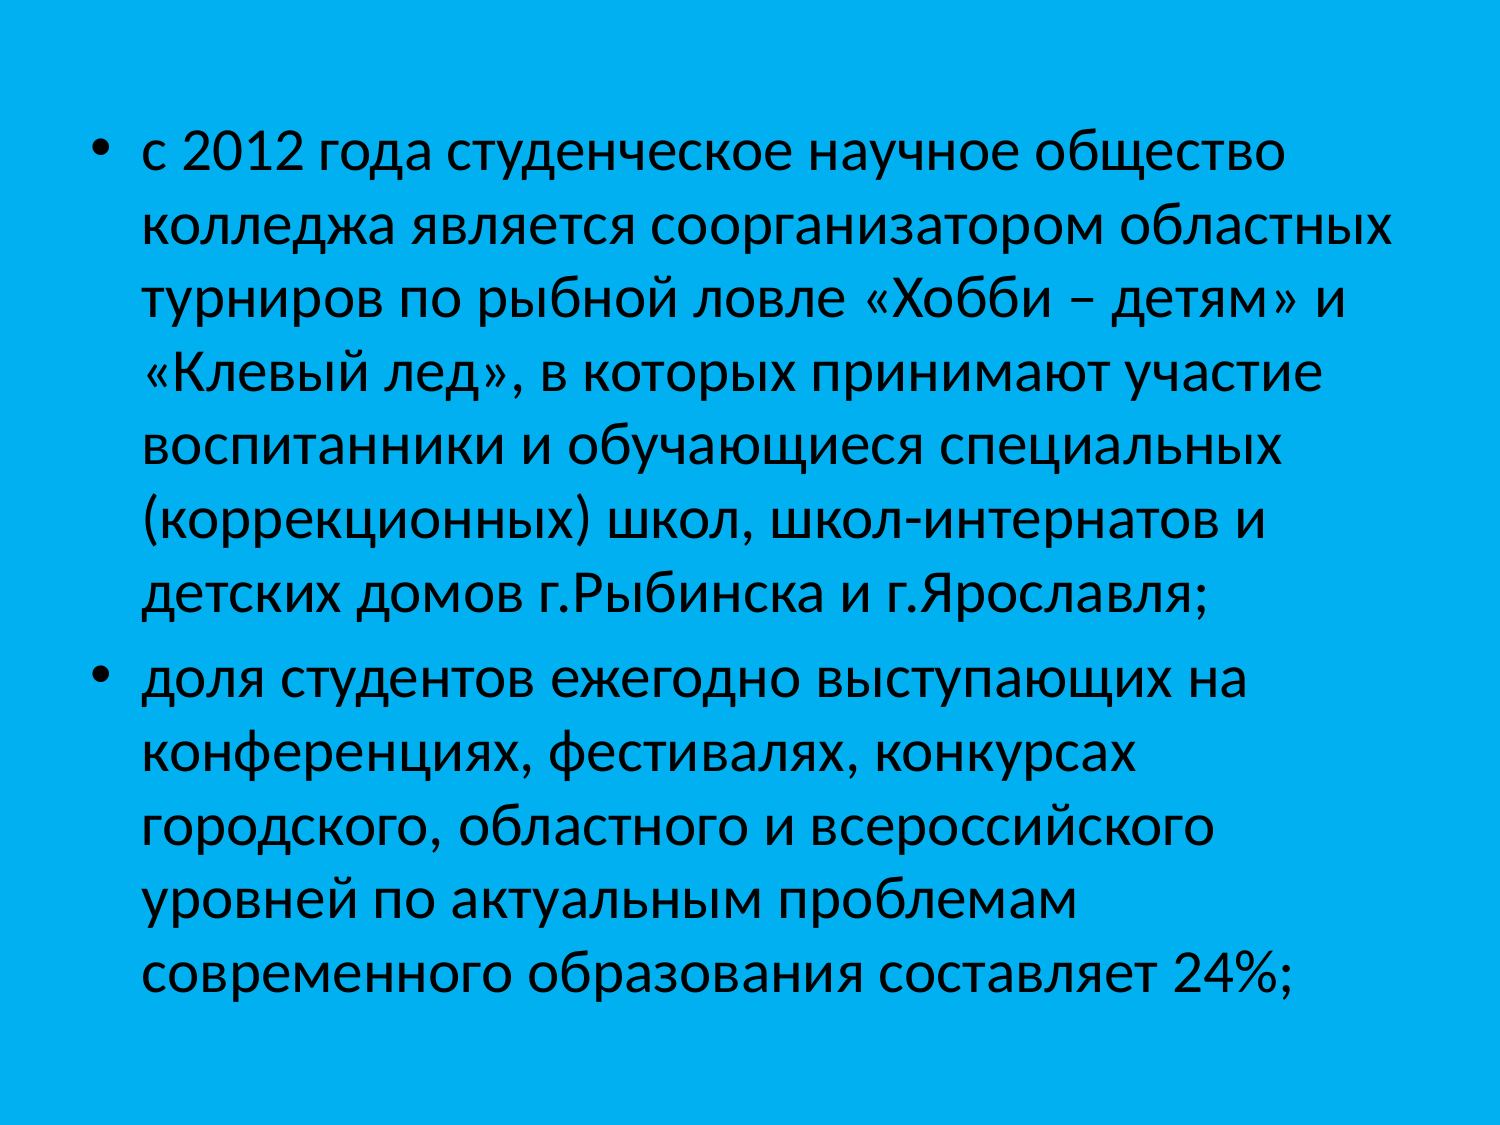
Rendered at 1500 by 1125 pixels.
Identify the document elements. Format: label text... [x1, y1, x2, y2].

list с 2012 года студенческое научное общество колледжа является соорганизатором областных турниров по рыбной ловле «Хобби – детям» и «Клевый лед», в которых принимают участие воспитанники и обучающиеся специальных (коррекционных) школ, школ-интернатов и детских домов г.Рыбинска и г.Ярославля; доля студентов ежегодно выступающих на конференциях, фестивалях, конкурсах городского, областного и всероссийского уровней по актуальным проблемам современного образования составляет 24%; [75, 101, 1425, 1083]
